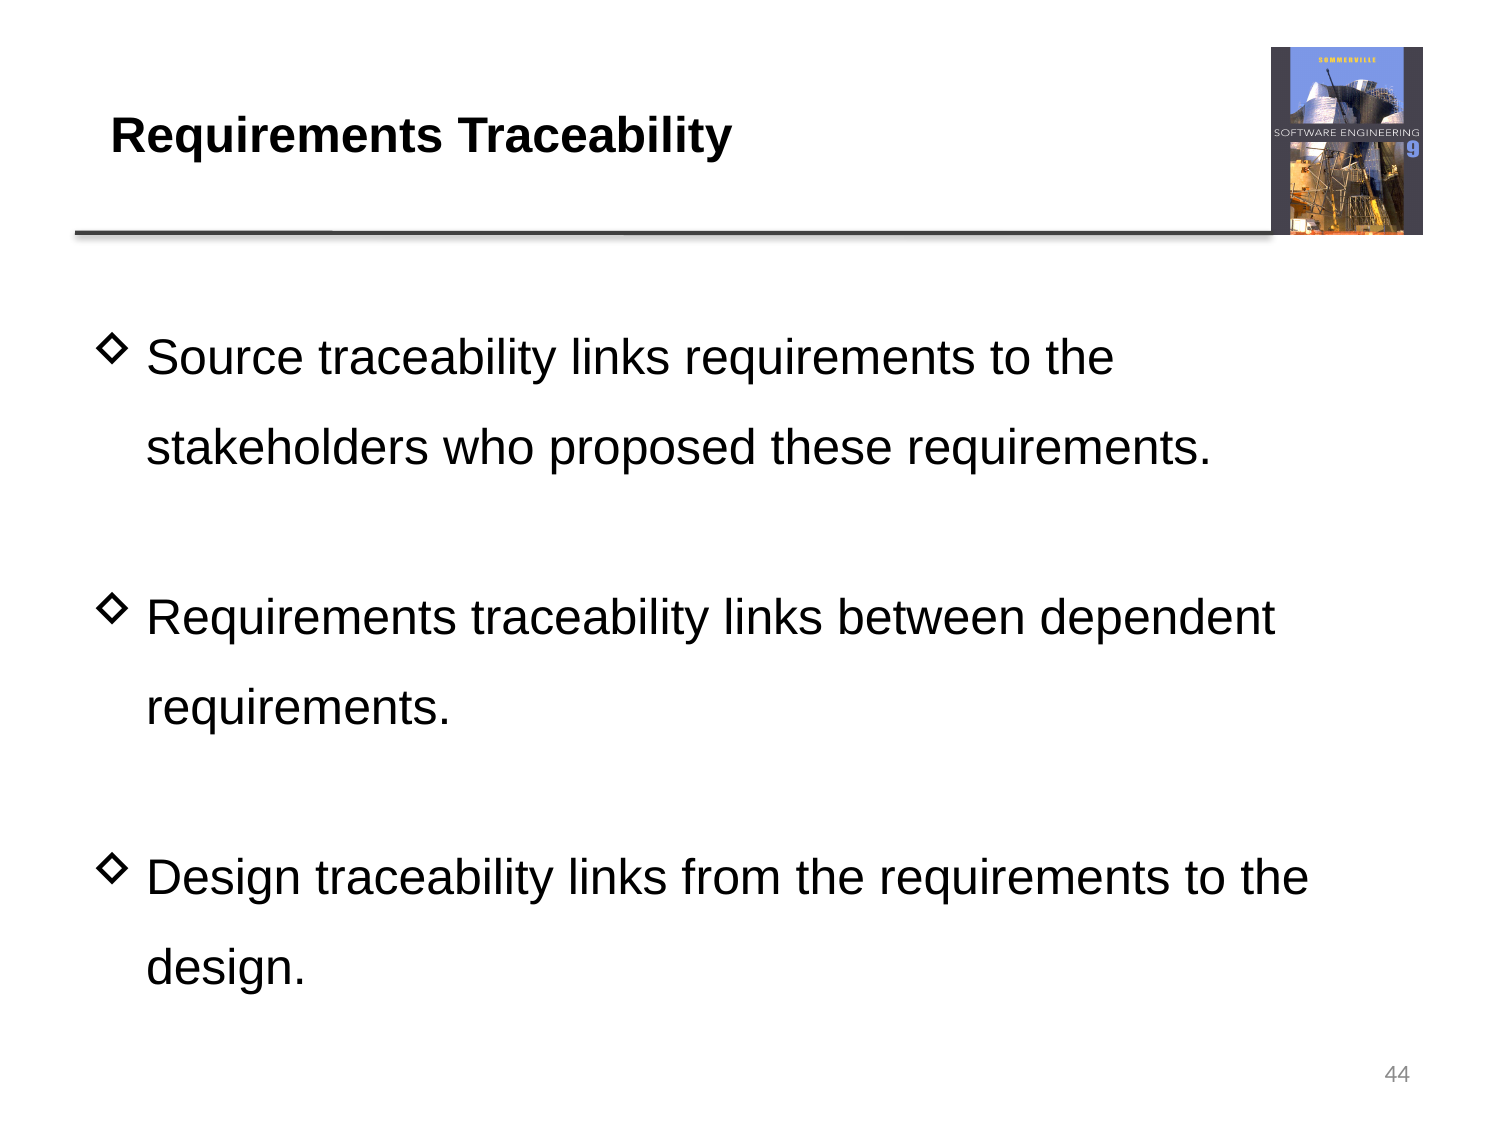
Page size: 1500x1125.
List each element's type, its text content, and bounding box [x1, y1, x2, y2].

picture [1271, 47, 1423, 235]
slide_number 44 [1074, 1042, 1425, 1103]
title Requirements Traceability [95, 66, 1384, 200]
list Source traceability links requirements to the stakeholders who proposed these requirements. Requirements traceability links between dependent requirements. Design traceability links from the requirements to the design. [75, 286, 1350, 1043]
